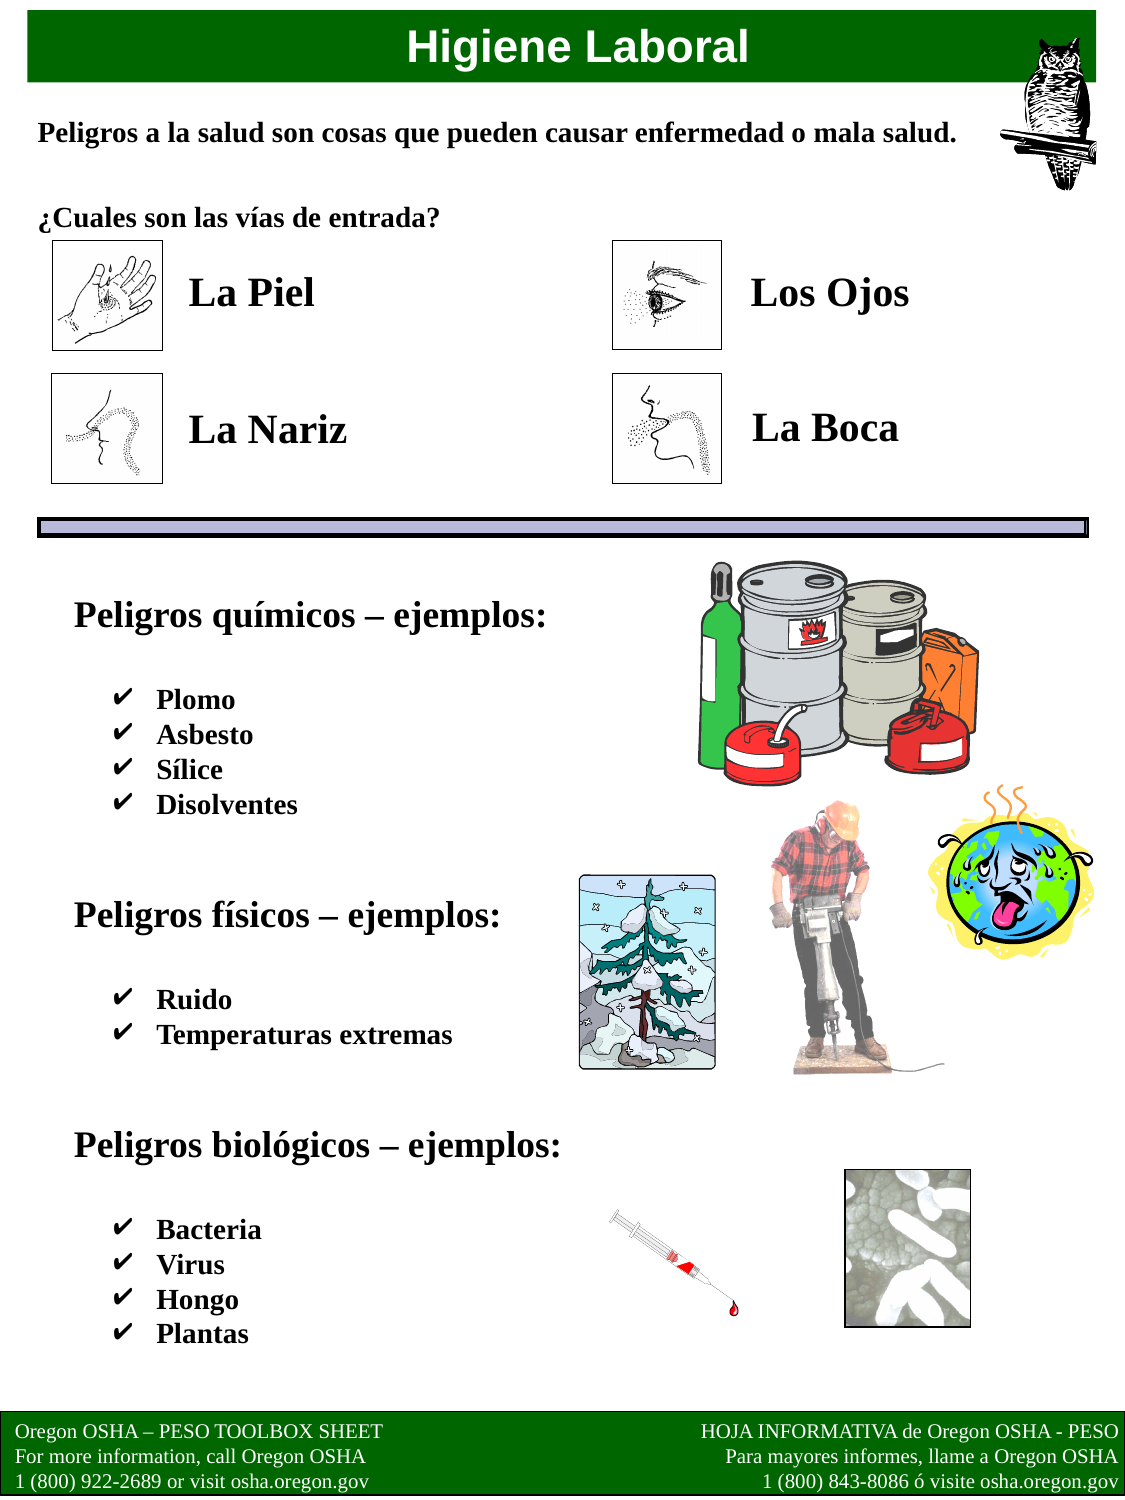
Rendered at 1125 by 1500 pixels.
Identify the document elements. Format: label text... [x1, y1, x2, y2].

picture [578, 874, 716, 1070]
text_box Peligros a la salud son cosas que pueden causar enfermedad o mala salud. ¿Cuales son las vías de entrada? [22, 106, 980, 241]
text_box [52, 241, 961, 483]
text_box Higiene Laboral [253, 9, 904, 80]
text_box Peligros químicos – ejemplos: Plomo Asbesto Sílice Disolventes Peligros físicos – ejemplos: Ruido Temperaturas extremas Peligros biológicos – ejemplos: Bacteria Virus Hongo Plantas [59, 582, 878, 1358]
picture [697, 556, 1099, 1087]
text_box [37, 517, 1088, 537]
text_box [830, 1155, 985, 1349]
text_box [603, 1204, 741, 1317]
picture [999, 37, 1097, 191]
